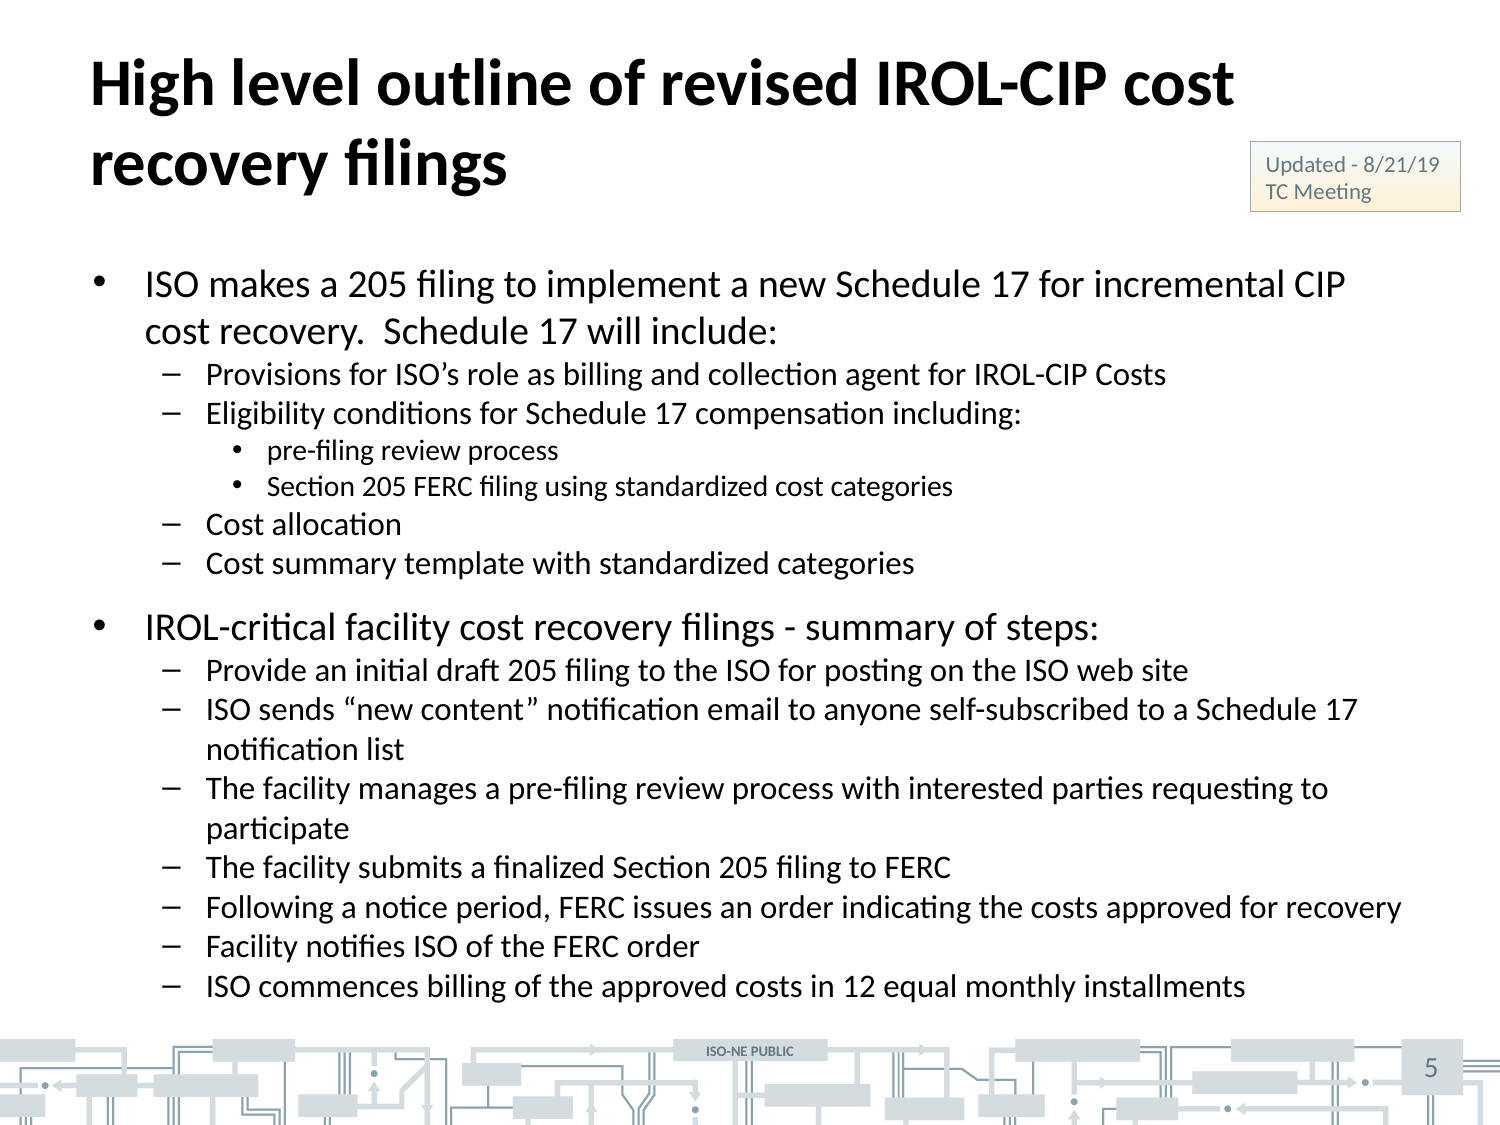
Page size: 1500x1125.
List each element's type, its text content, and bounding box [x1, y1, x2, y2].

text_box Updated - 8/21/19 TC Meeting [1250, 141, 1461, 212]
picture [0, 1031, 1500, 1125]
list ISO makes a 205 filing to implement a new Schedule 17 for incremental CIP cost recovery. Schedule 17 will include: Provisions for ISO’s role as billing and collection agent for IROL-CIP Costs Eligibility conditions for Schedule 17 compensation including: pre-filing review process Section 205 FERC filing using standardized cost categories Cost allocation Cost summary template with standardized categories IROL-critical facility cost recovery filings - summary of steps: Provide an initial draft 205 filing to the ISO for posting on the ISO web site ISO sends “new content” notification email to anyone self-subscribed to a Schedule 17 notification list The facility manages a pre-filing review process with interested parties requesting to participate The facility submits a finalized Section 205 filing to FERC Following a notice period, FERC issues an order indicating the costs approved for recovery Facility notifies ISO of the FERC order ISO commences billing of the approved costs in 12 equal monthly installments [77, 249, 1428, 1025]
title High level outline of revised IROL-CIP cost recovery filings [75, 24, 1425, 213]
slide_number 5 [1400, 1044, 1463, 1088]
